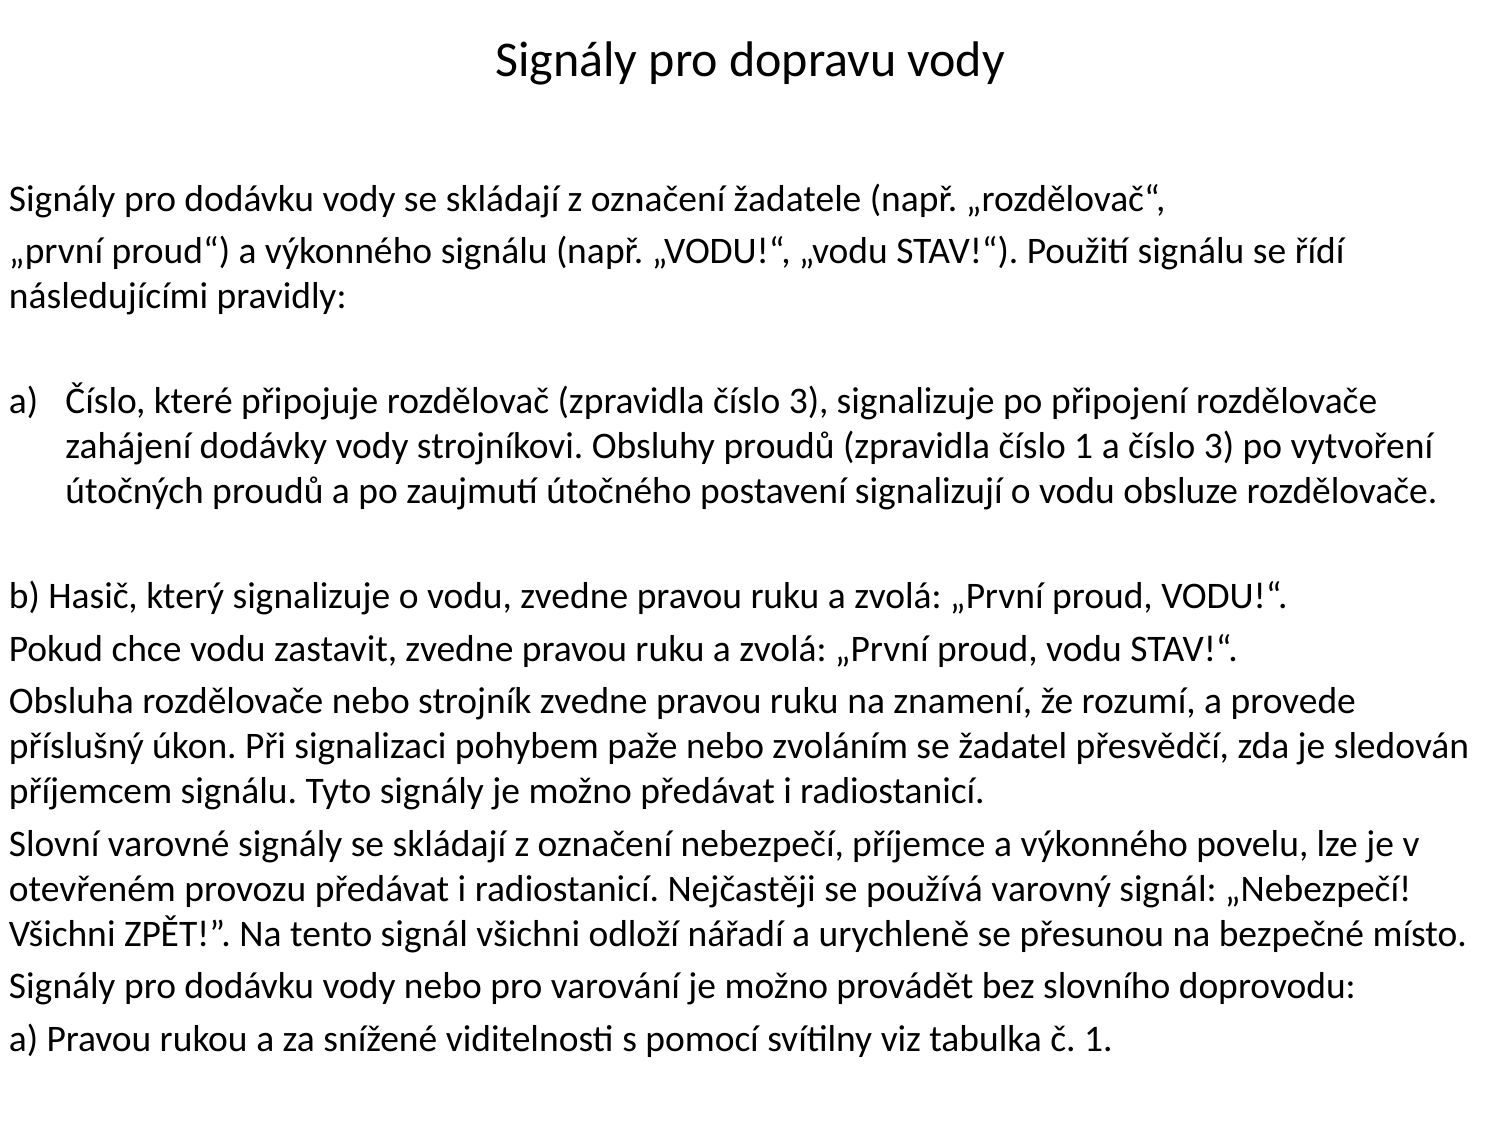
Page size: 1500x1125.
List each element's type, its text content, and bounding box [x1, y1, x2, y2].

list Signály pro dodávku vody se skládají z označení žadatele (např. „rozdělovač“, „první proud“) a výkonného signálu (např. „VODU!“, „vodu STAV!“). Použití signálu se řídí následujícími pravidly: Číslo, které připojuje rozdělovač (zpravidla číslo 3), signalizuje po připojení rozdělovače zahájení dodávky vody strojníkovi. Obsluhy proudů (zpravidla číslo 1 a číslo 3) po vytvoření útočných proudů a po zaujmutí útočného postavení signalizují o vodu obsluze rozdělovače. b) Hasič, který signalizuje o vodu, zvedne pravou ruku a zvolá: „První proud, VODU!“. Pokud chce vodu zastavit, zvedne pravou ruku a zvolá: „První proud, vodu STAV!“. Obsluha rozdělovače nebo strojník zvedne pravou ruku na znamení, že rozumí, a provede příslušný úkon. Při signalizaci pohybem paže nebo zvoláním se žadatel přesvědčí, zda je sledován příjemcem signálu. Tyto signály je možno předávat i radiostanicí. Slovní varovné signály se skládají z označení nebezpečí, příjemce a výkonného povelu, lze je v otevřeném provozu předávat i radiostanicí. Nejčastěji se používá varovný signál: „Nebezpečí! Všichni ZPĚT!”. Na tento signál všichni odloží nářadí a urychleně se přesunou na bezpečné místo. Signály pro dodávku vody nebo pro varování je možno provádět bez slovního doprovodu: a) Pravou rukou a za snížené viditelnosti s pomocí svítilny viz tabulka č. 1. [0, 113, 1500, 1125]
title Signály pro dopravu vody [0, 0, 1500, 113]
